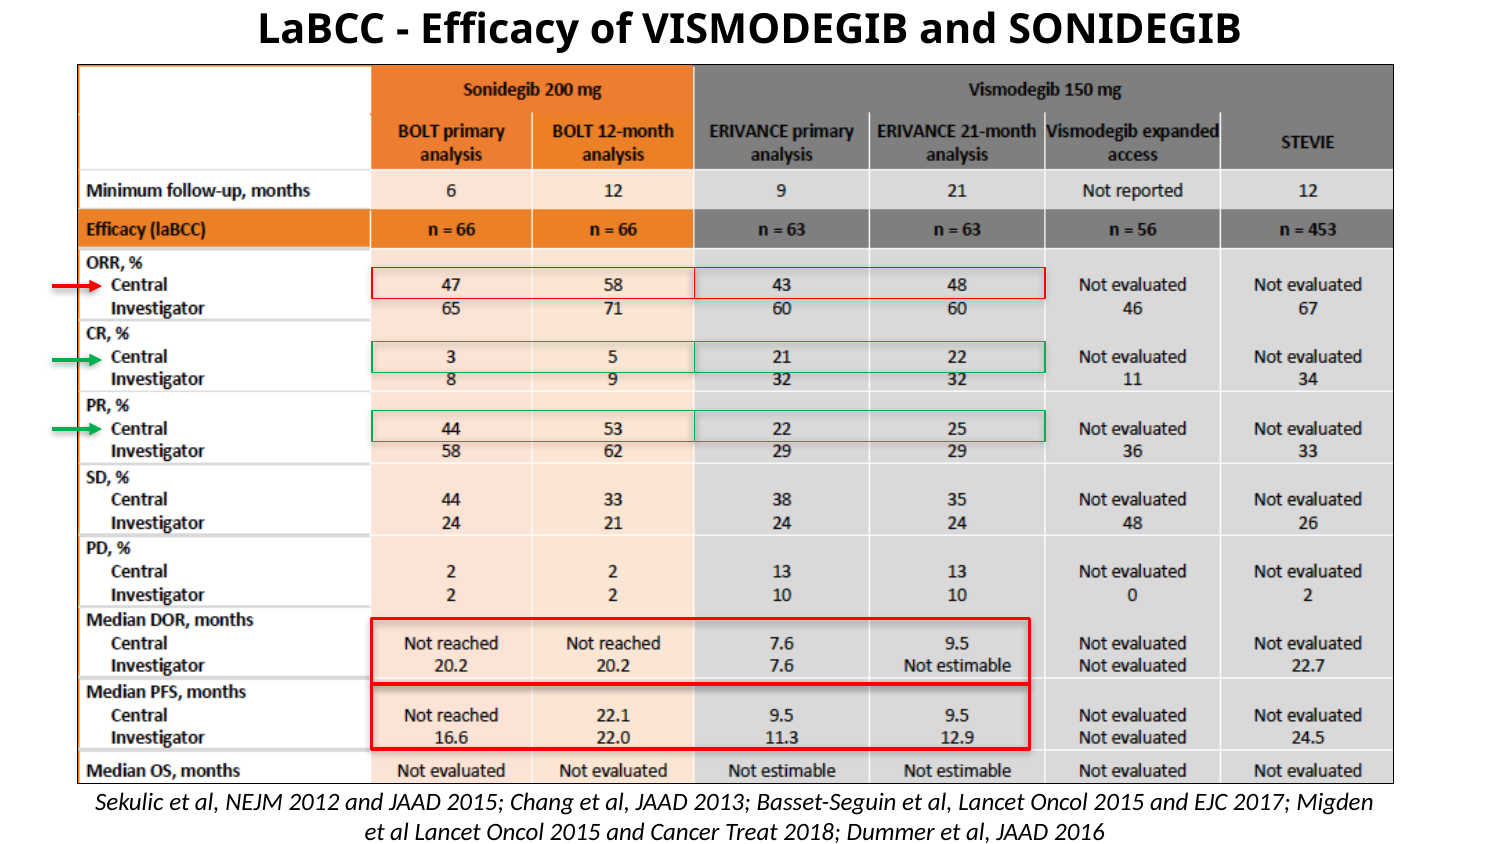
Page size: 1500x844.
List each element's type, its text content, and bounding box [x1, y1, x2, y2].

text_box LaBCC - Efficacy of VISMODEGIB and SONIDEGIB [243, 0, 1257, 63]
text_box Sekulic et al, NEJM 2012 and JAAD 2015; Chang et al, JAAD 2013; Basset-Seguin et al, Lancet Oncol 2015 and EJC 2017; Migden et al Lancet Oncol 2015 and Cancer Treat 2018; Dummer et al, JAAD 2016 [77, 791, 1395, 844]
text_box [51, 341, 1046, 442]
picture [77, 64, 1395, 785]
